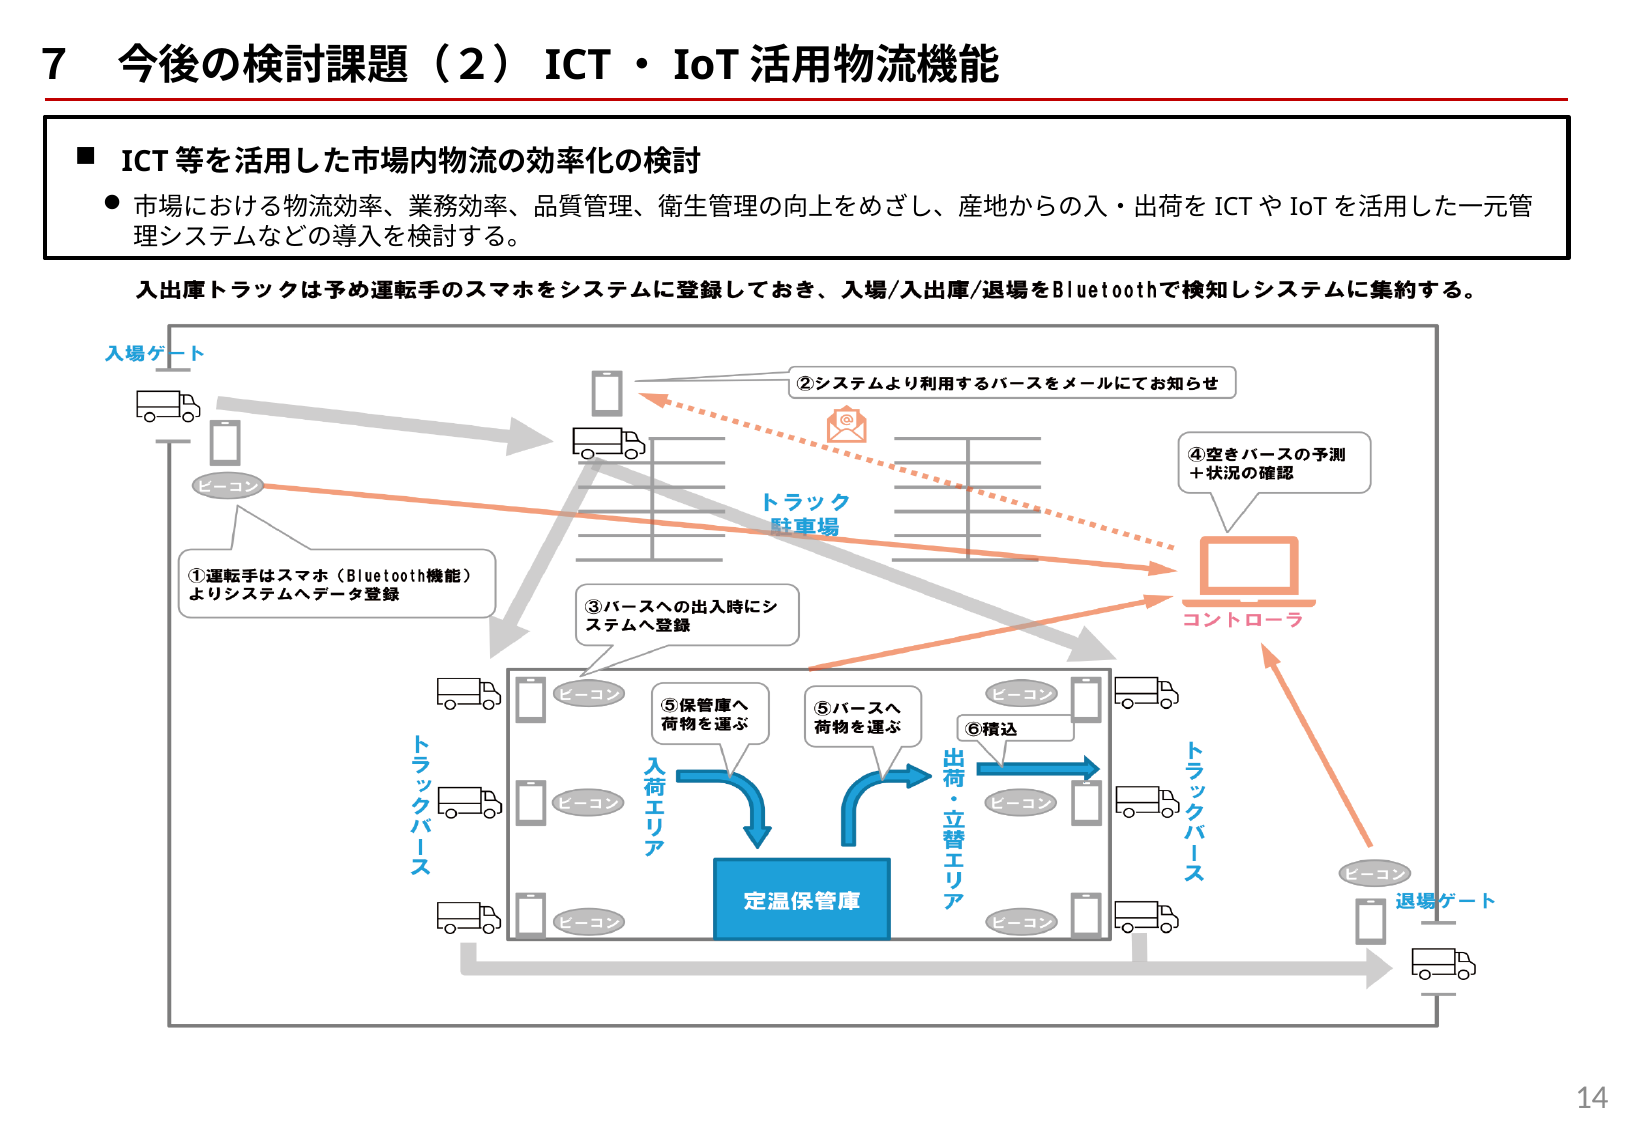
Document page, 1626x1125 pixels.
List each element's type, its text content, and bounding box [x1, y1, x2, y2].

text_box ７ 今後の検討課題（２）ICT・IoT活用物流機能 [18, 30, 1015, 95]
text_box ICT等を活用した市場内物流の効率化の検討 市場における物流効率、業務効率、品質管理、衛生管理の向上をめざし、産地からの入・出荷をICTやIoTを活用した一元管理システムなどの導入を検討する。 [43, 115, 1571, 260]
slide_number 14 [1244, 1065, 1624, 1125]
picture [99, 272, 1510, 1031]
